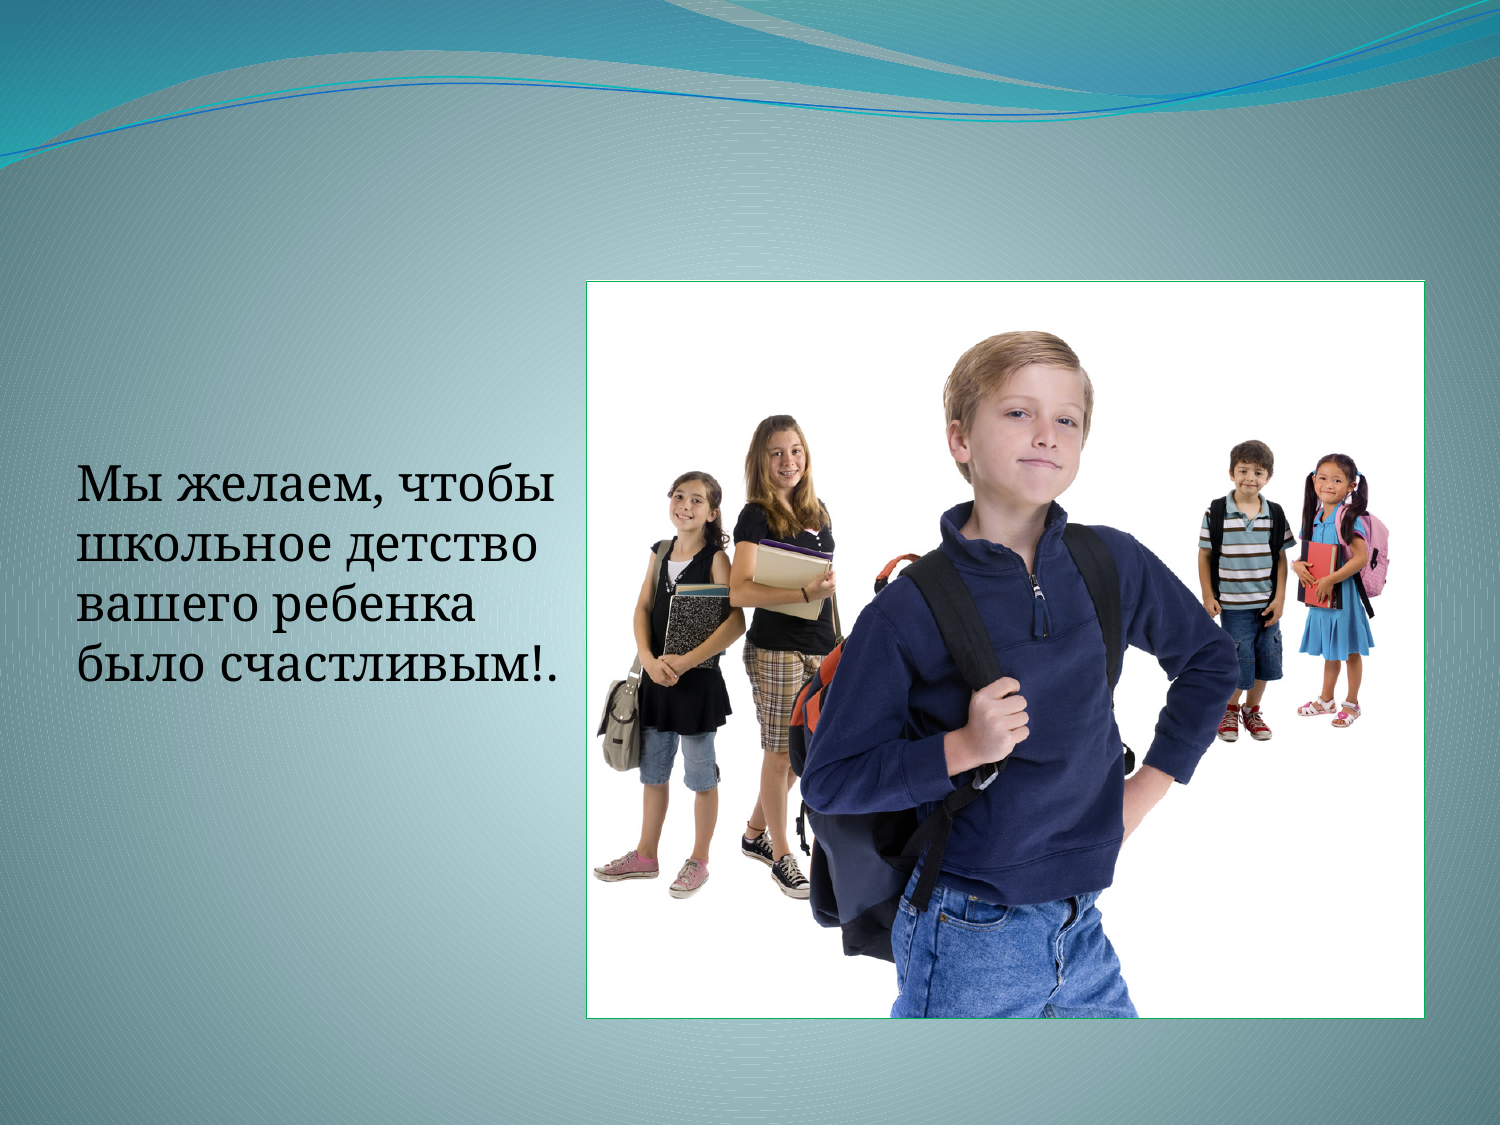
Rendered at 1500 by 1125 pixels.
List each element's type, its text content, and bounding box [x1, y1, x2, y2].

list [586, 280, 1426, 1020]
list Мы желаем, чтобы школьное детство вашего ребенка было счастливым!. [73, 444, 567, 764]
